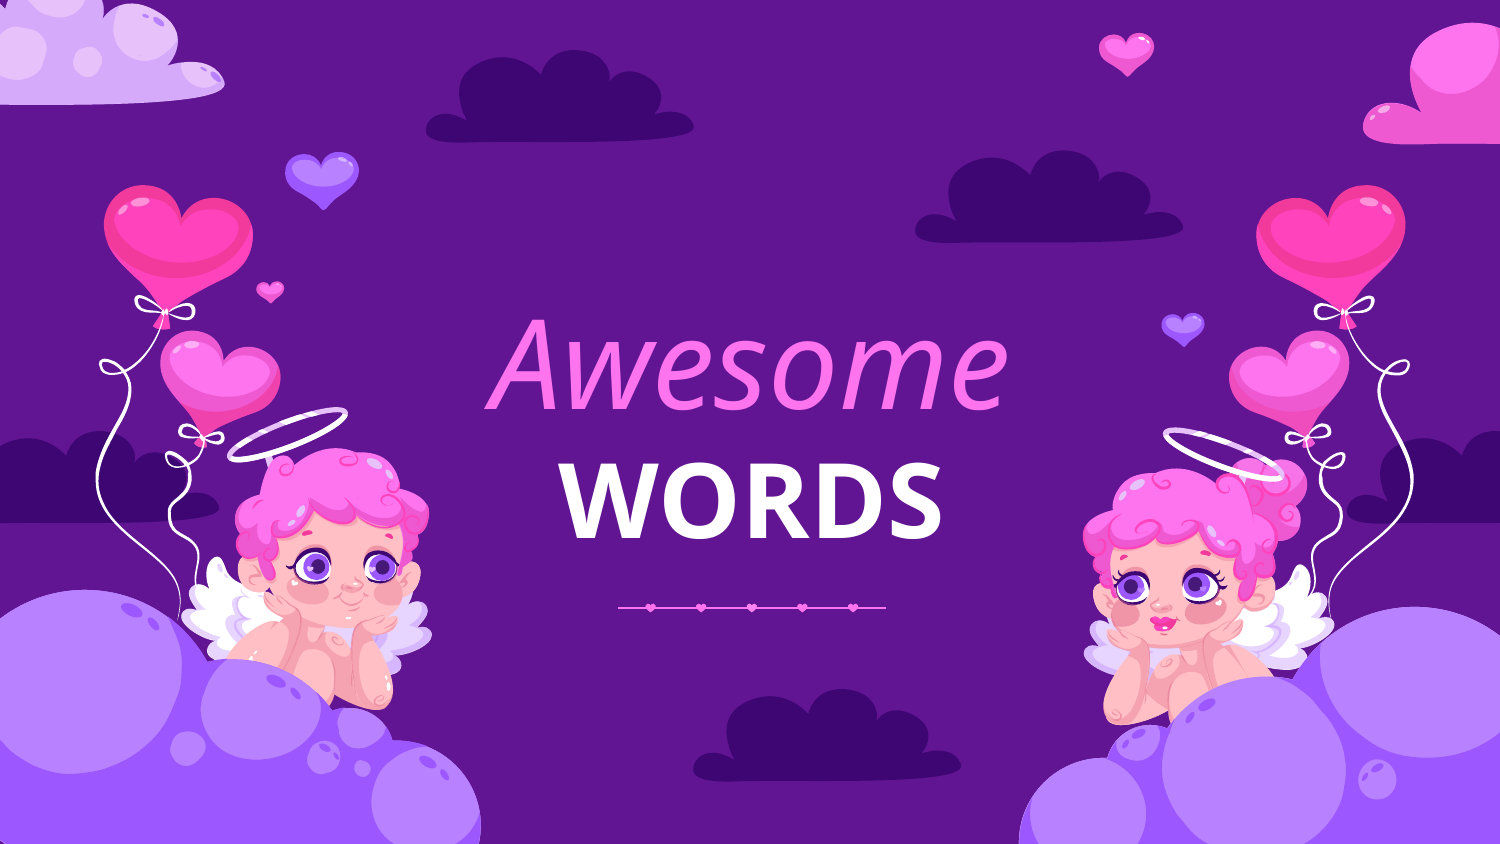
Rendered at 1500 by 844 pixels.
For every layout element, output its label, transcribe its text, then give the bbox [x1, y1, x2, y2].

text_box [1018, 184, 1500, 844]
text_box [0, 184, 481, 844]
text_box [1358, 5, 1500, 153]
title Awesome WORDS [487, 214, 1013, 630]
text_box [1098, 32, 1155, 78]
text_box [617, 603, 886, 613]
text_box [0, 0, 237, 114]
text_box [284, 151, 360, 211]
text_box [1160, 312, 1206, 348]
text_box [255, 281, 285, 304]
